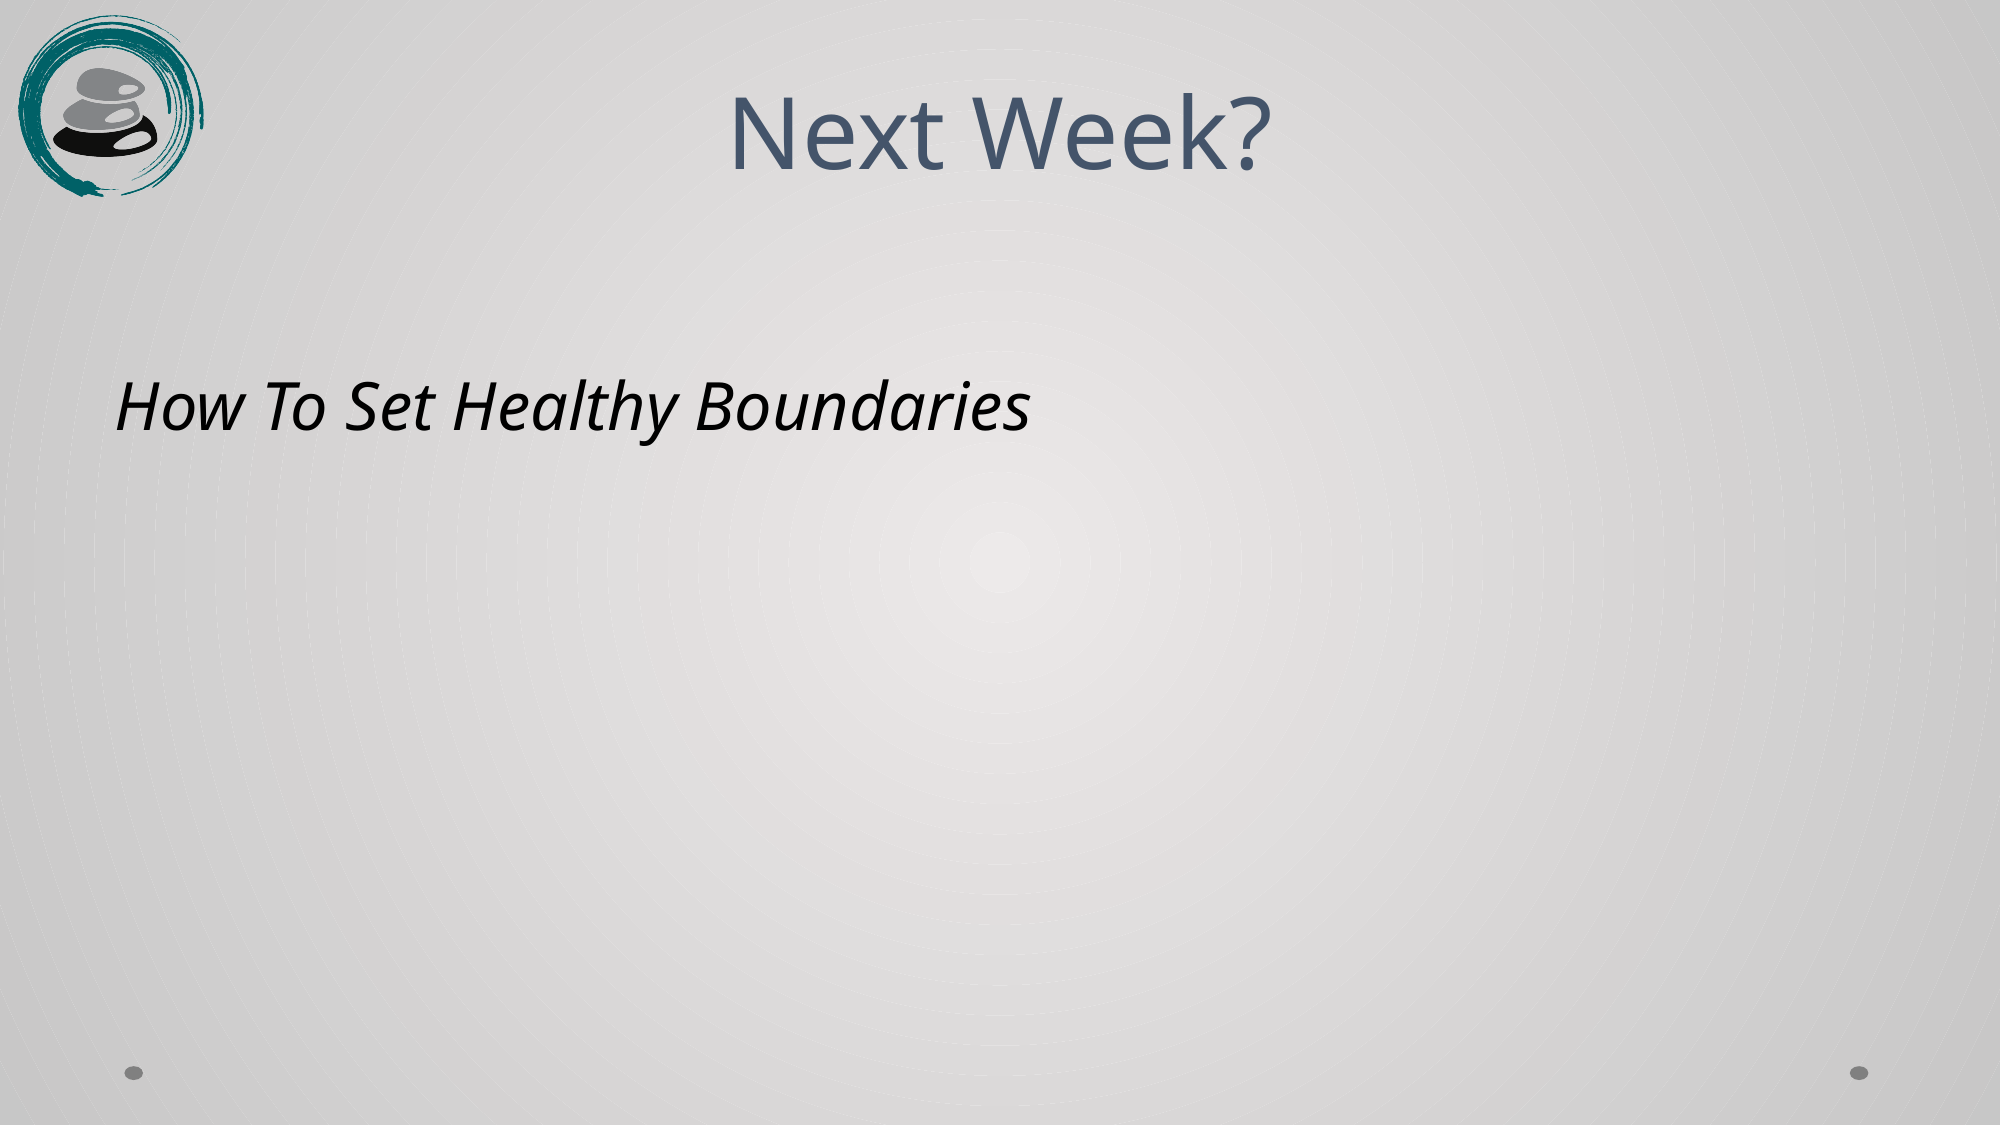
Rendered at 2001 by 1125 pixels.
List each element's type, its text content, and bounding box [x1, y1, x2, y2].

title Next Week? [99, 0, 1900, 197]
picture [18, 15, 204, 197]
list How To Set Healthy Boundaries [99, 262, 1900, 1005]
